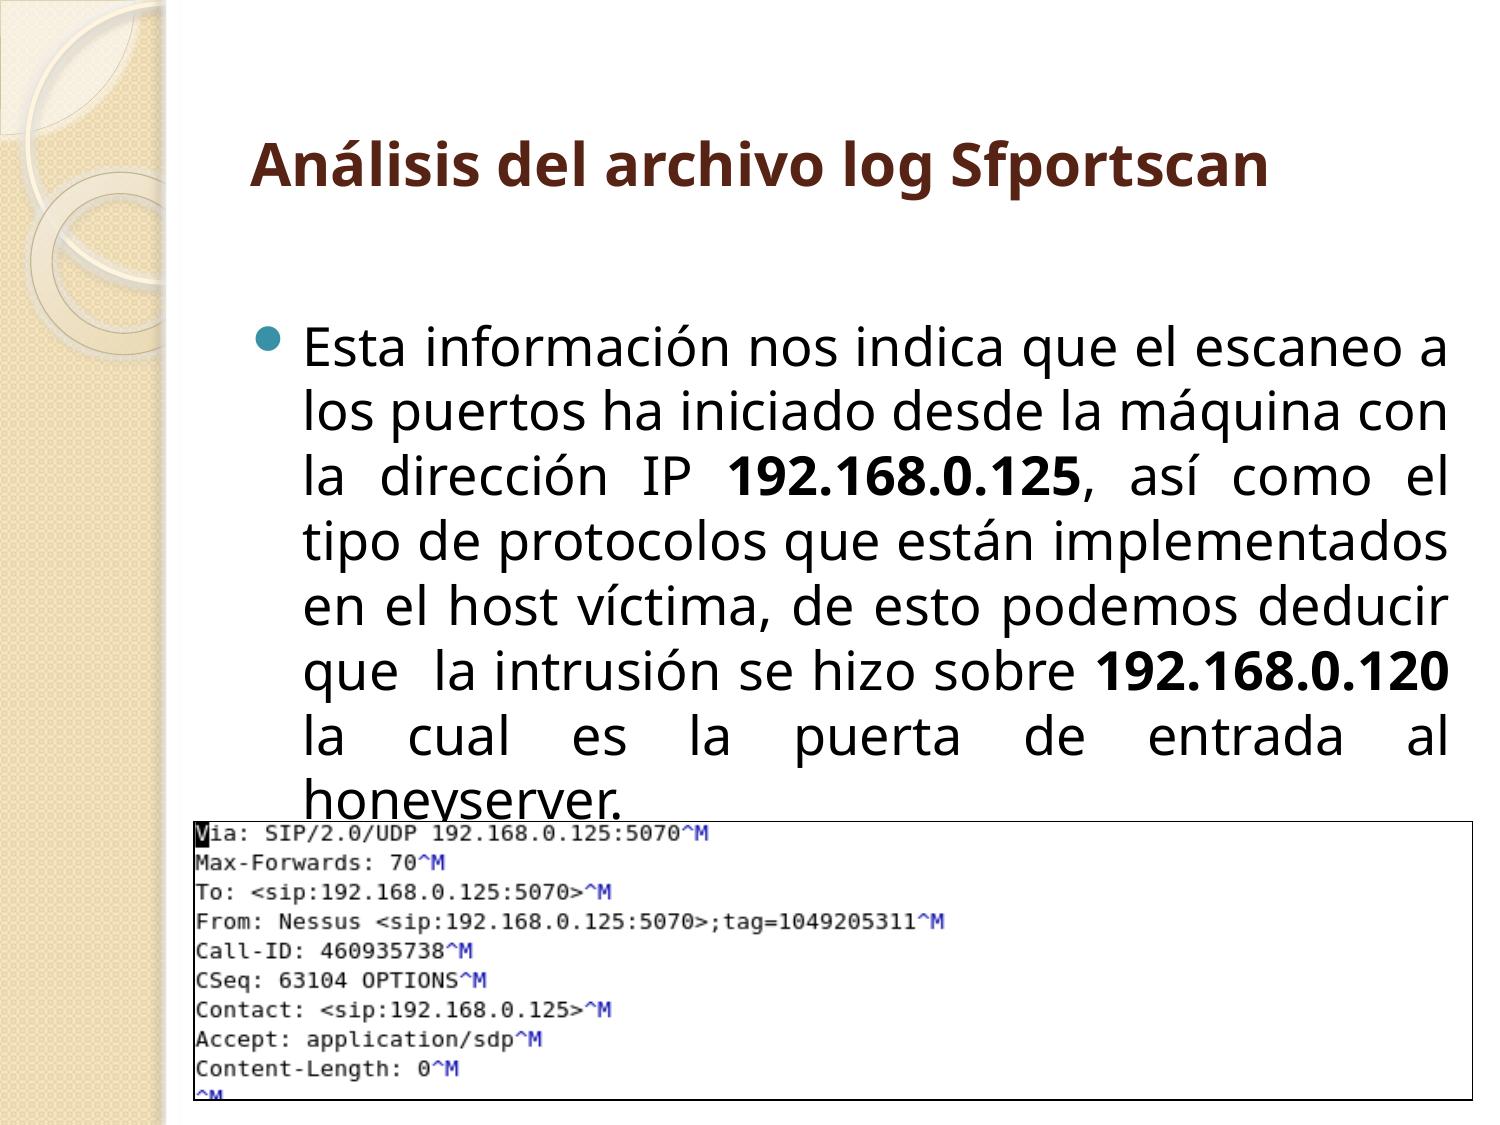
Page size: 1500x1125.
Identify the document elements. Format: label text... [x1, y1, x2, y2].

list Esta información nos indica que el escaneo a los puertos ha iniciado desde la máquina con la dirección IP 192.168.0.125, así como el tipo de protocolos que están implementados en el host víctima, de esto podemos deducir que la intrusión se hizo sobre 192.168.0.120 la cual es la puerta de entrada al honeyserver. [235, 304, 1466, 814]
title Análisis del archivo log Sfportscan [235, 117, 1466, 279]
picture [194, 822, 1473, 1100]
